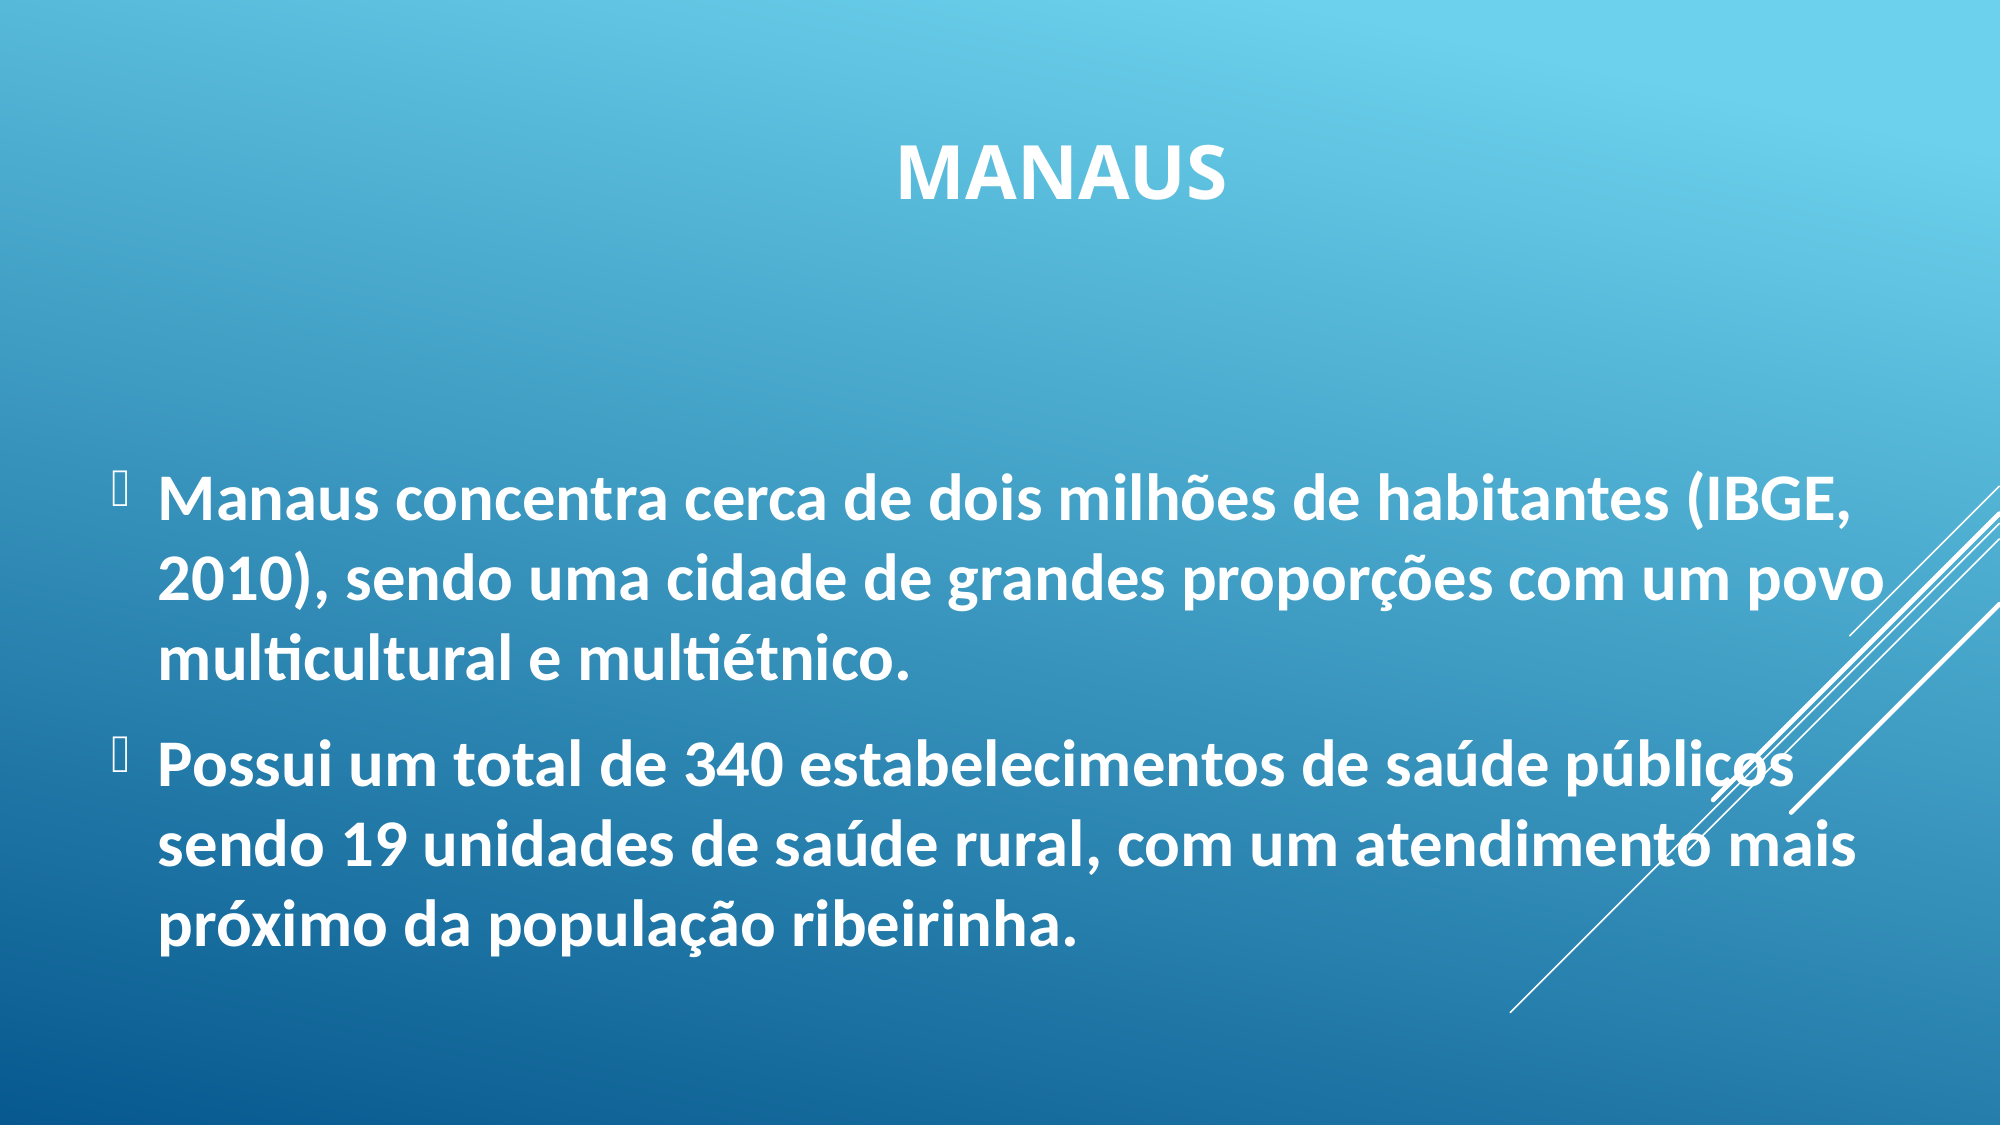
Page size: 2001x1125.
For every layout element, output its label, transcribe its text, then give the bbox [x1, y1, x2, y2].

title MANAUS [361, 46, 1762, 294]
list Manaus concentra cerca de dois milhões de habitantes (IBGE, 2010), sendo uma cidade de grandes proporções com um povo multicultural e multiétnico. Possui um total de 340 estabelecimentos de saúde públicos sendo 19 unidades de saúde rural, com um atendimento mais próximo da população ribeirinha. [96, 539, 1950, 874]
